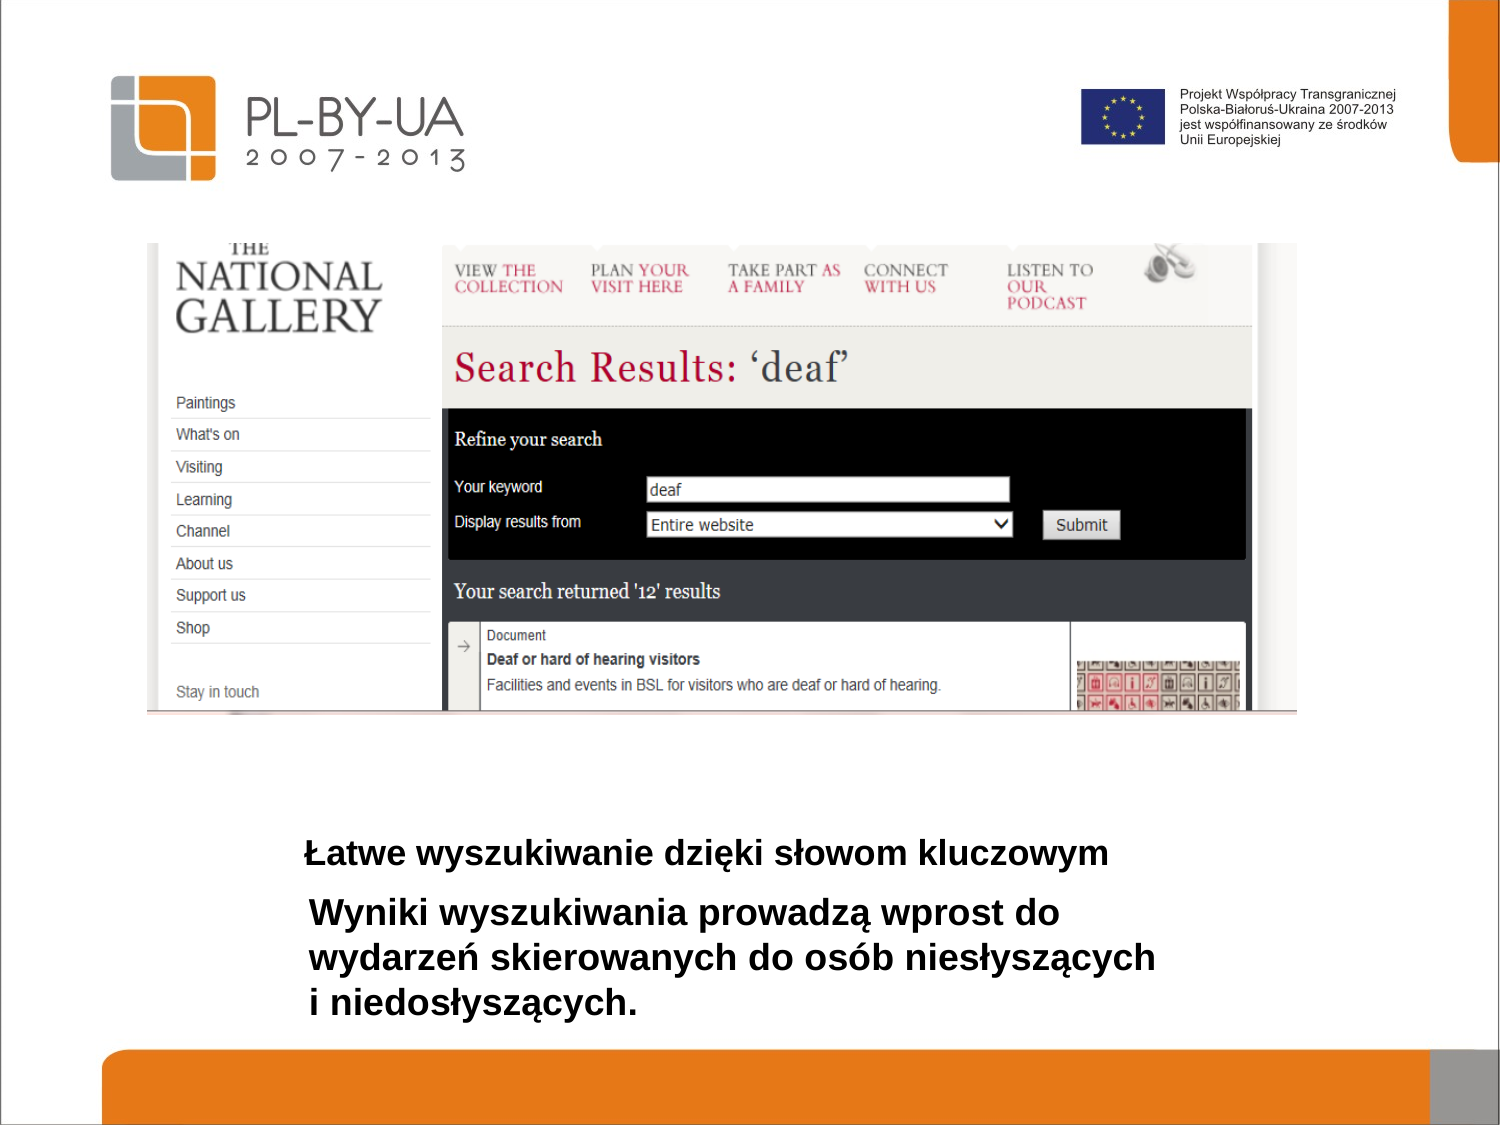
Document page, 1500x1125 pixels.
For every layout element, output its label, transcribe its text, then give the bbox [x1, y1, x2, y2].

picture [0, 0, 1500, 1125]
title Łatwe wyszukiwanie dzięki słowom kluczowym [289, 786, 1190, 881]
list Wyniki wyszukiwania prowadzą wprost do wydarzeń skierowanych do osób niesłyszących i niedosłyszących. [293, 880, 1235, 1125]
